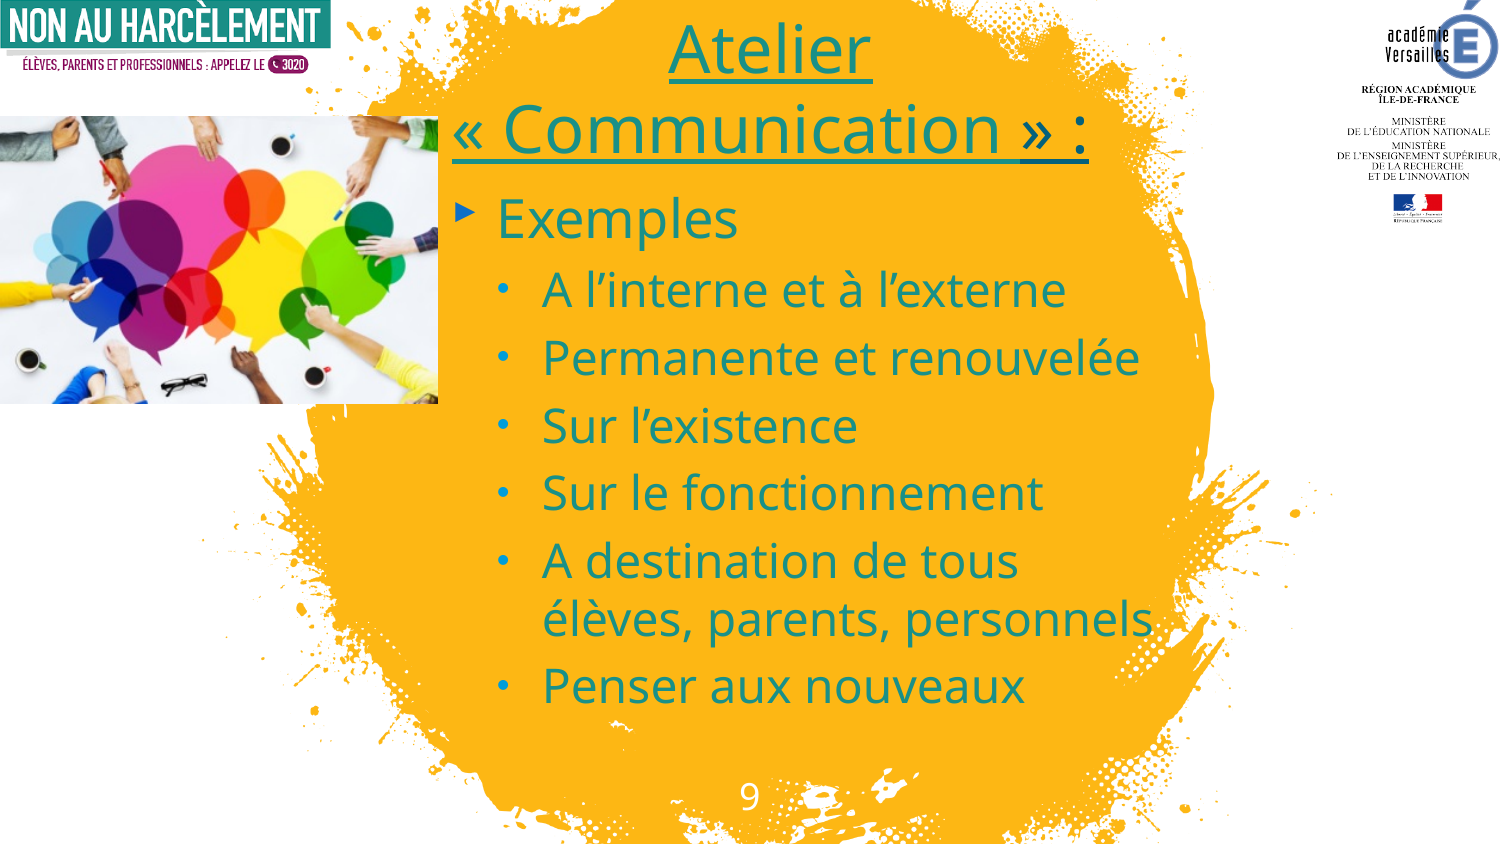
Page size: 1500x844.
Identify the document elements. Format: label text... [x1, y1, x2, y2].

text_box Exemples A l’interne et à l’externe Permanente et renouvelée Sur l’existence Sur le fonctionnement A destination de tous élèves, parents, personnels Penser aux nouveaux [437, 176, 1187, 721]
slide_number 9 [705, 766, 795, 832]
picture [0, 0, 1500, 844]
text_box Atelier « Communication » : [395, 0, 1146, 175]
